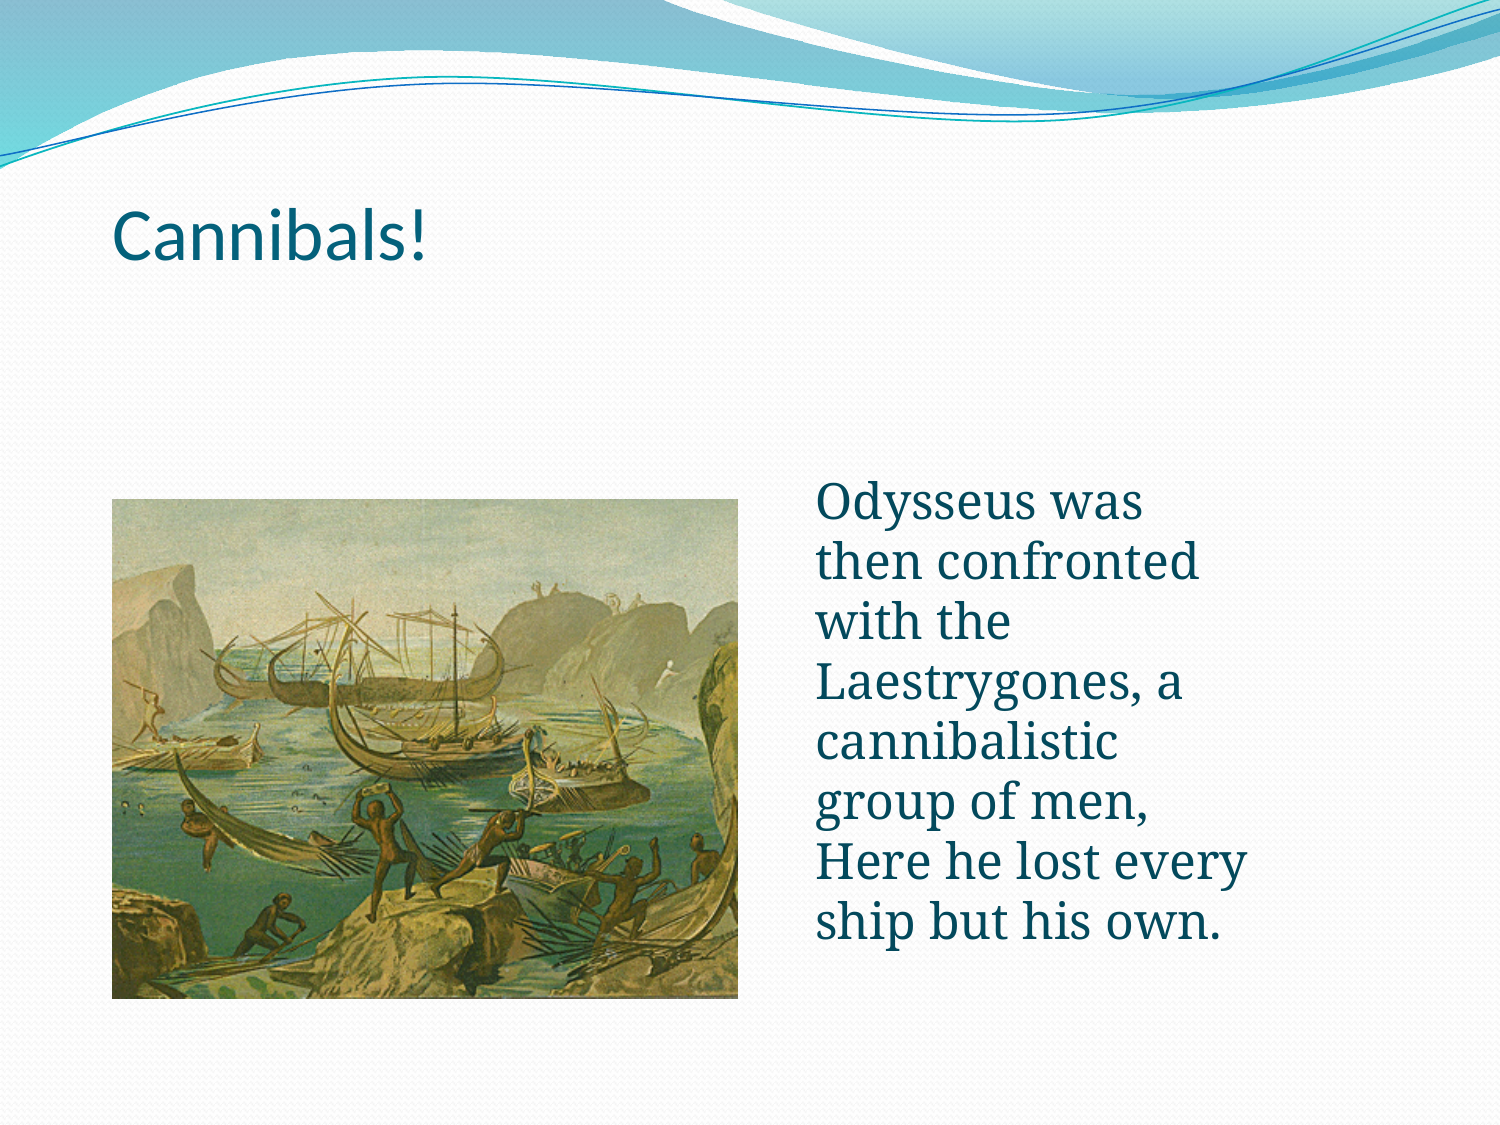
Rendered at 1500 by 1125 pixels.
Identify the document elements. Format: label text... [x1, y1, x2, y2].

title Cannibals! [112, 84, 563, 275]
list Odysseus was then confronted with the Laestrygones, a cannibalistic group of men, Here he lost every ship but his own. [812, 462, 1263, 1125]
picture [112, 499, 738, 999]
